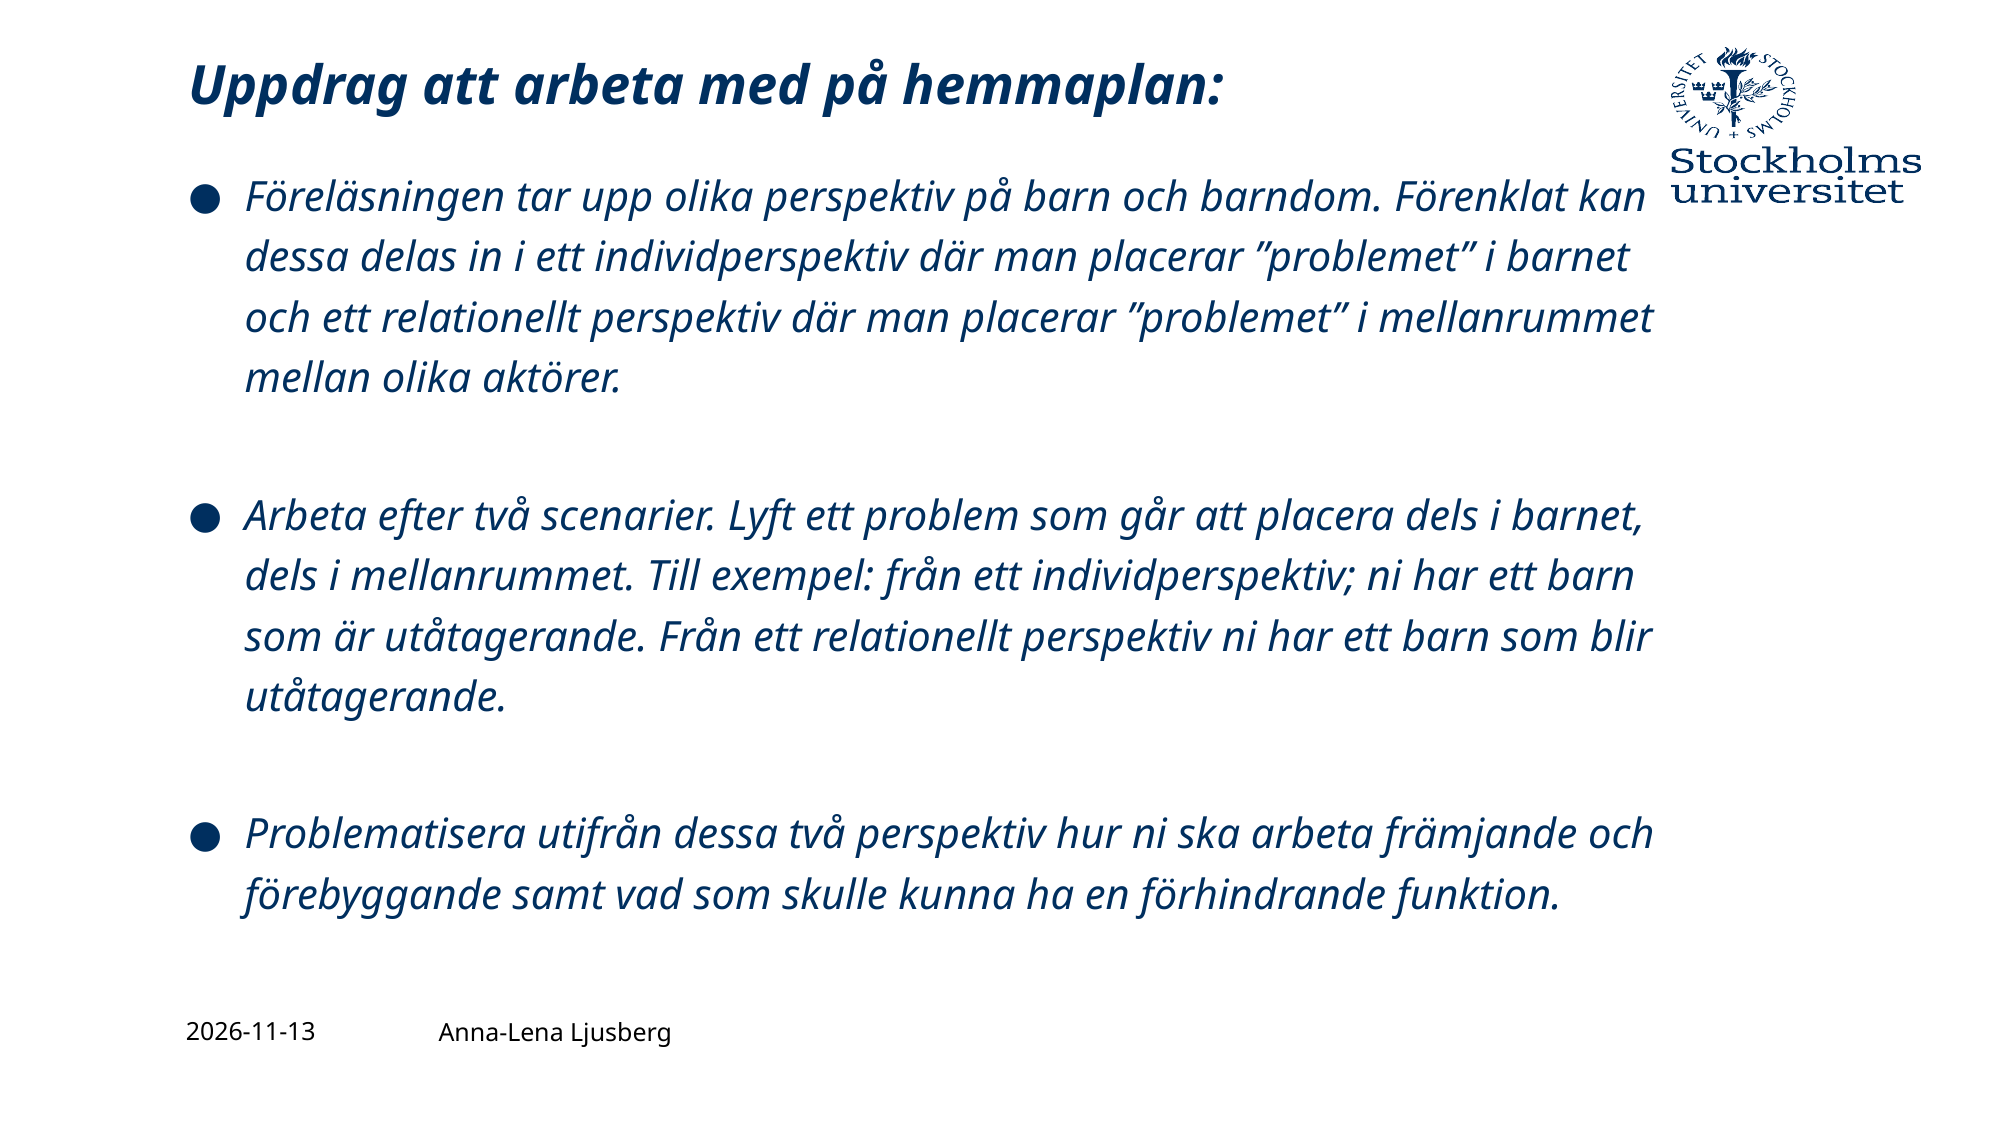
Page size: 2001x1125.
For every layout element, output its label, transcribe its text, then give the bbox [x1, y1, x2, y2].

title Uppdrag att arbeta med på hemmaplan: [173, 42, 1672, 151]
list Föreläsningen tar upp olika perspektiv på barn och barndom. Förenklat kan dessa delas in i ett individperspektiv där man placerar ”problemet” i barnet och ett relationellt perspektiv där man placerar ”problemet” i mellanrummet mellan olika aktörer. Arbeta efter två scenarier. Lyft ett problem som går att placera dels i barnet, dels i mellanrummet. Till exempel: från ett individperspektiv; ni har ett barn som är utåtagerande. Från ett relationellt perspektiv ni har ett barn som blir utåtagerande. Problematisera utifrån dessa två perspektiv hur ni ska arbeta främjande och förebyggande samt vad som skulle kunna ha en förhindrande funktion. [173, 151, 1672, 988]
picture [1672, 47, 1921, 203]
footer Anna-Lena Ljusberg [423, 1009, 1407, 1095]
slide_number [170, 1009, 417, 1056]
